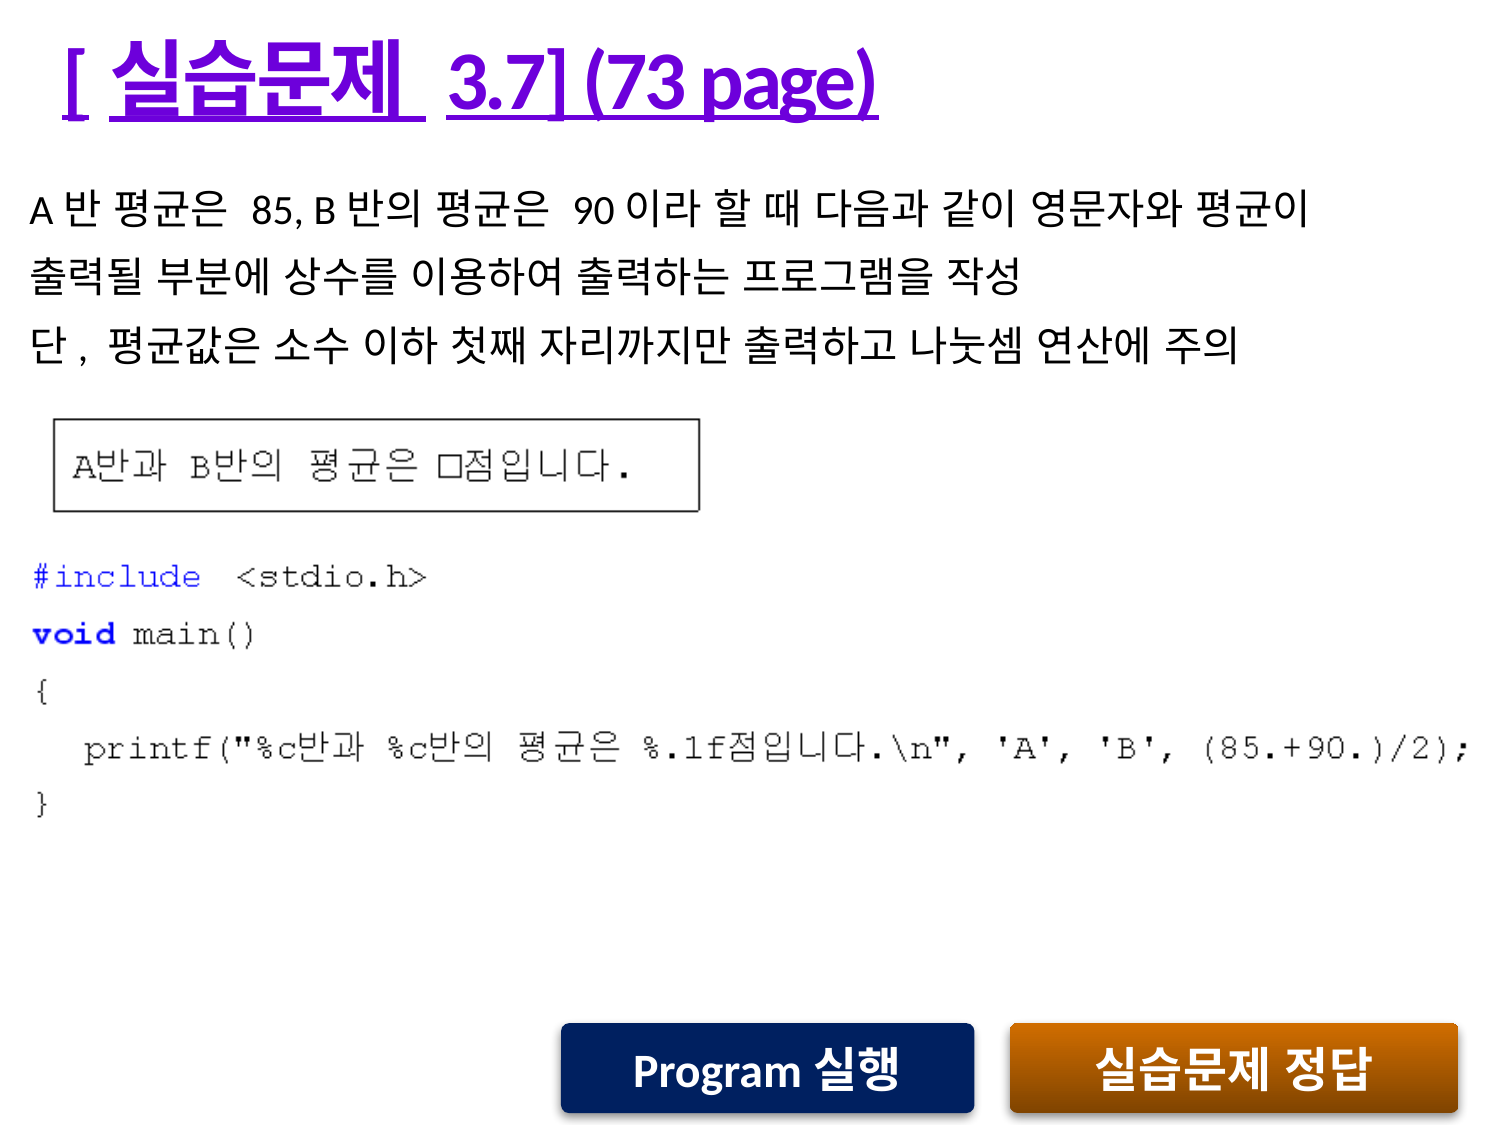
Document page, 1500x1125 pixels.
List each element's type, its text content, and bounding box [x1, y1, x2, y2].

list A반 평균은 85, B반의 평균은 90이라 할 때 다음과 같이 영문자와 평균이 출력될 부분에 상수를 이용하여 출력하는 프로그램을 작성 단, 평균값은 소수 이하 첫째 자리까지만 출력하고 나눗셈 연산에 주의 [29, 172, 1471, 375]
text_box Program실행 [560, 1023, 975, 1114]
picture [41, 408, 713, 528]
picture [28, 550, 1483, 859]
text_box 실습문제 정답 [1009, 1023, 1459, 1114]
text_box [0, 0, 1500, 75]
title [실습문제 3.7] (73 page) [62, 75, 1438, 149]
